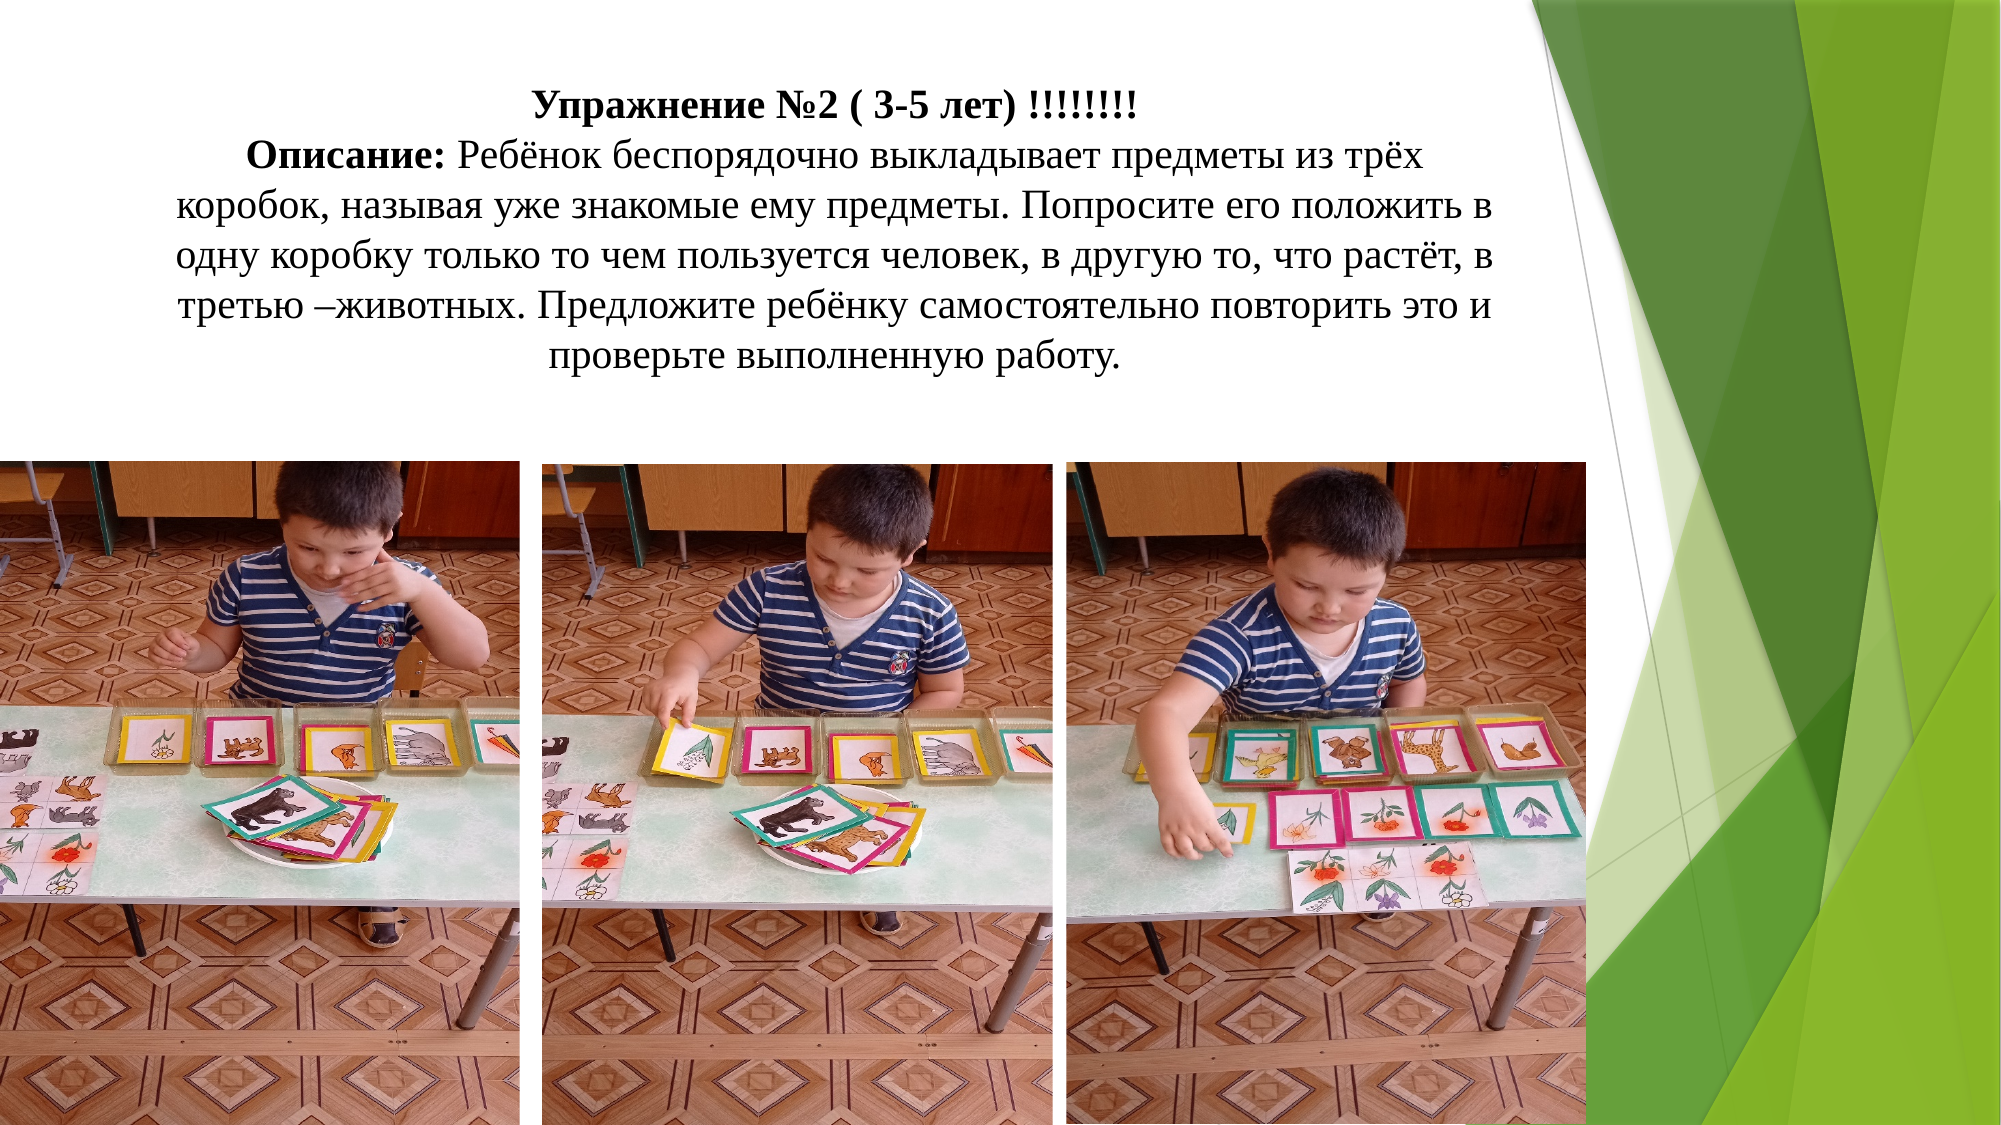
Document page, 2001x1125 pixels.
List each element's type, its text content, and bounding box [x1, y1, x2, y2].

picture [1065, 462, 1587, 1124]
picture [0, 460, 520, 1125]
title Упражнение №2 ( 3-5 лет) !!!!!!!! Описание: Ребёнок беспорядочно выкладывает предметы из трёх коробок, называя уже знакомые ему предметы. Попросите его положить в одну коробку только то чем пользуется человек, в другую то, что растёт, в третью –животных. Предложите ребёнку самостоятельно повторить это и проверьте выполненную работу. [111, 69, 1522, 415]
picture [532, 462, 1054, 1125]
